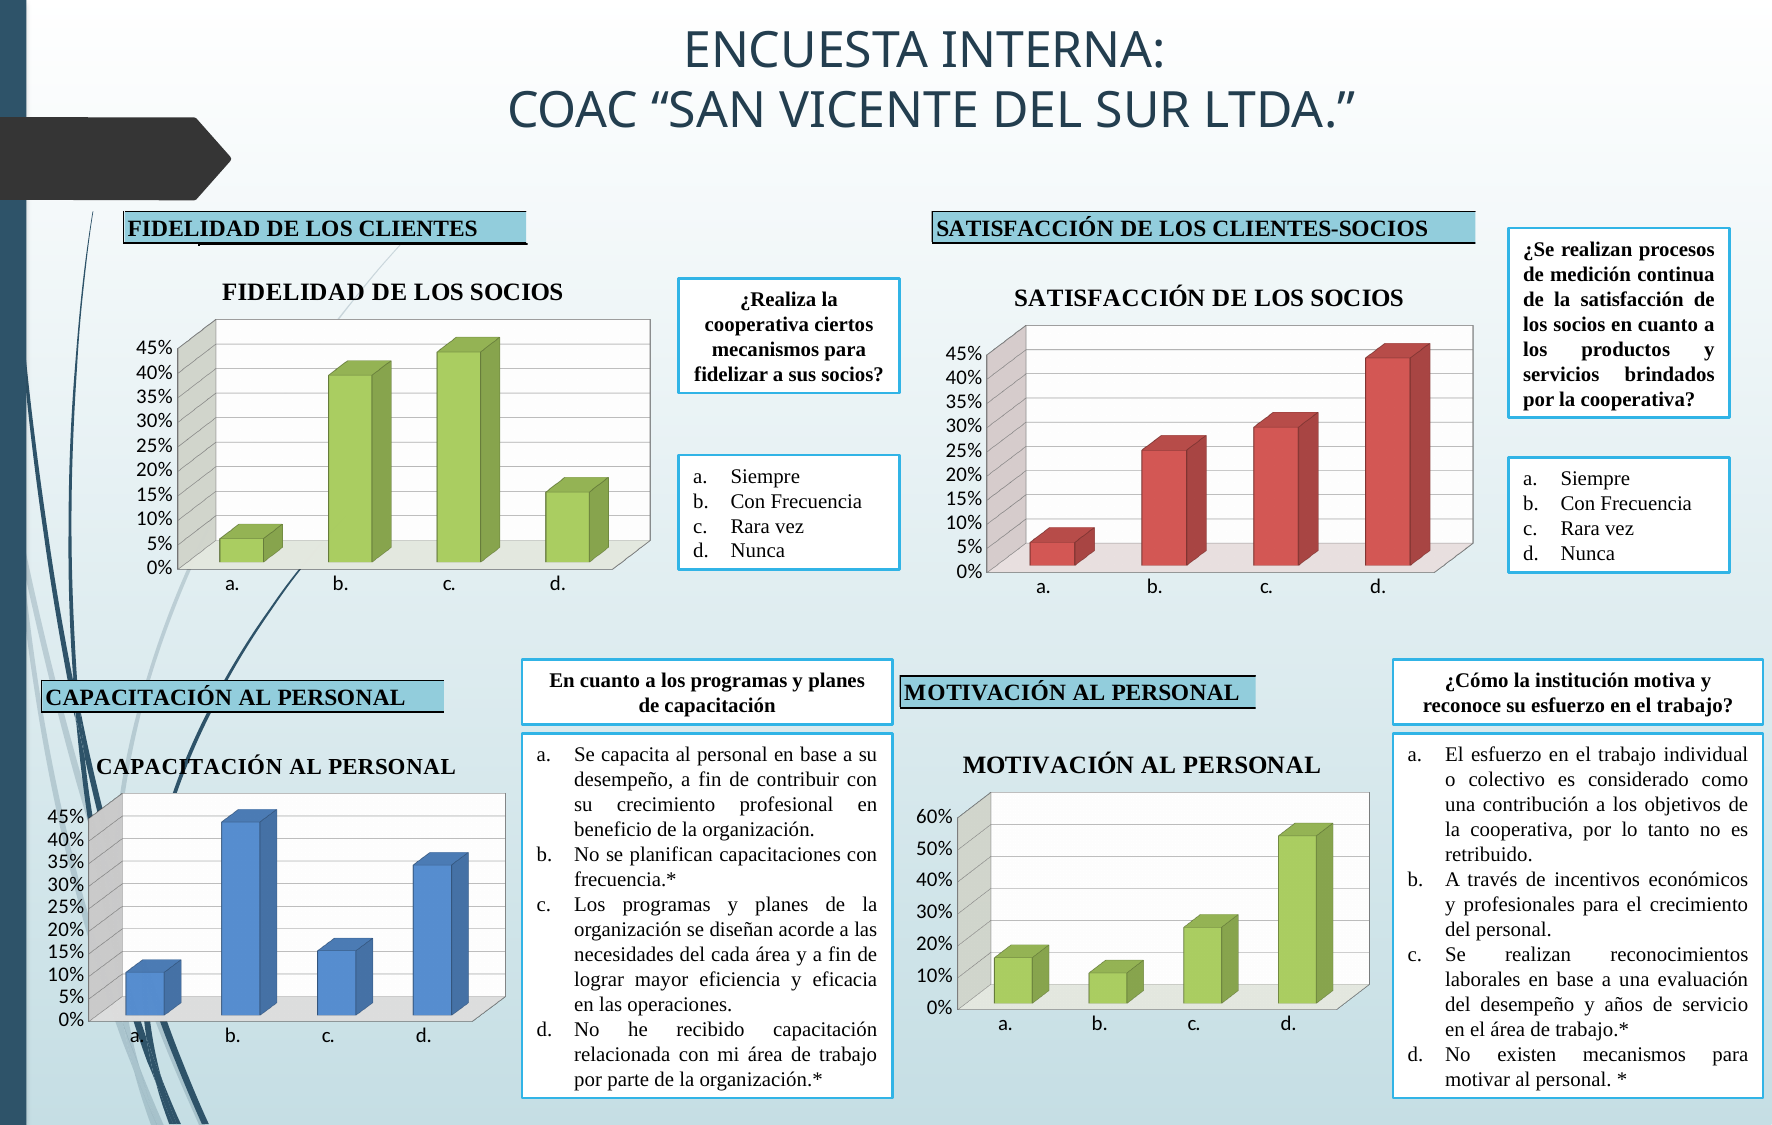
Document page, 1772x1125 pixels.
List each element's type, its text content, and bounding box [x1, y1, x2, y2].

chart [931, 261, 1487, 606]
picture [122, 210, 528, 246]
title ENCUESTA INTERNA: COAC “SAN VICENTE DEL SUR LTDA.” [165, 9, 1698, 133]
picture [899, 675, 1258, 710]
picture [931, 210, 1478, 246]
text_box ¿Realiza la cooperativa ciertos mecanismos para fidelizar a sus socios? [677, 277, 901, 394]
text_box ¿Se realizan procesos de medición continua de la satisfacción de los socios en cuanto a los productos y servicios brindados por la cooperativa? [1507, 227, 1731, 419]
chart [901, 729, 1385, 1042]
text_box ¿Cómo la institución motiva y reconoce su esfuerzo en el trabajo? [1392, 658, 1764, 726]
chart [119, 256, 668, 603]
text_box En cuanto a los programas y planes de capacitación [521, 658, 894, 726]
text_box Se capacita al personal en base a su desempeño, a fin de contribuir con su crecimiento profesional en beneficio de la organización. No se planifican capacitaciones con frecuencia.* Los programas y planes de la organización se diseñan acorde a las necesidades del cada área y a fin de lograr mayor eficiencia y eficacia en las operaciones. No he recibido capacitación relacionada con mi área de trabajo por parte de la organización.* [521, 732, 894, 1099]
text_box Siempre Con Frecuencia Rara vez Nunca [677, 454, 901, 571]
picture [40, 679, 446, 715]
chart [37, 733, 516, 1055]
text_box El esfuerzo en el trabajo individual o colectivo es considerado como una contribución a los objetivos de la cooperativa, por lo tanto no es retribuido. A través de incentivos económicos y profesionales para el crecimiento del personal. Se realizan reconocimientos laborales en base a una evaluación del desempeño y años de servicio en el área de trabajo.* No existen mecanismos para motivar al personal. * [1392, 732, 1764, 1099]
text_box Siempre Con Frecuencia Rara vez Nunca [1507, 456, 1731, 574]
